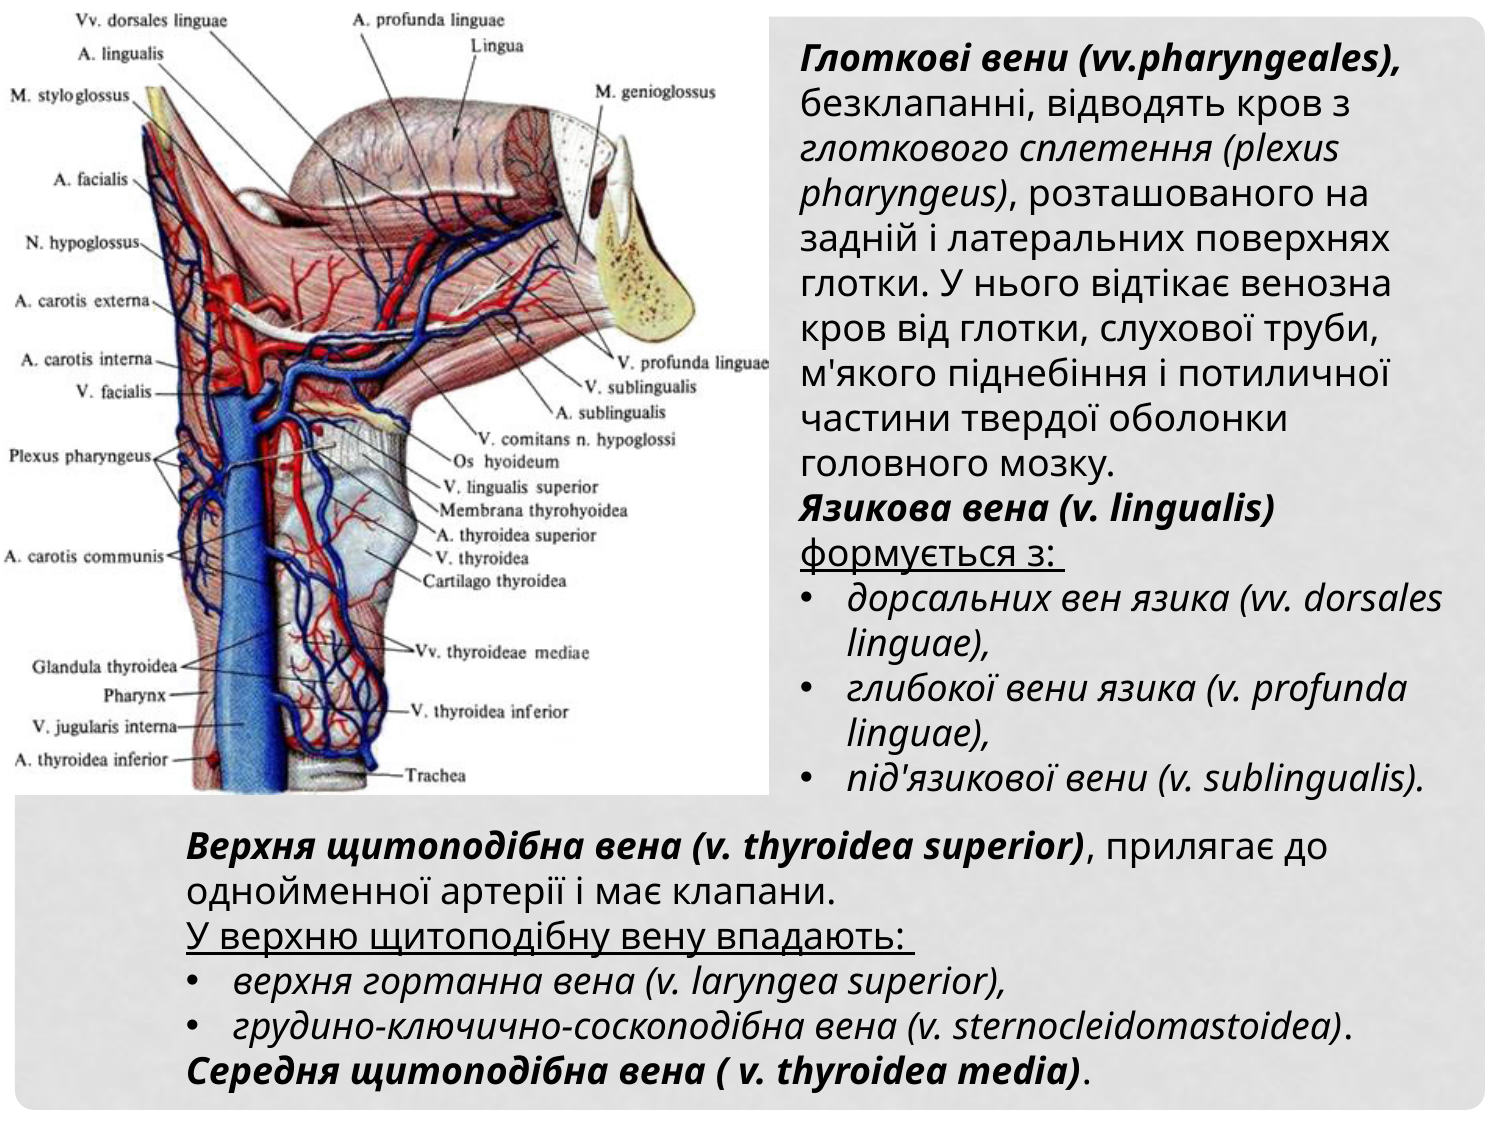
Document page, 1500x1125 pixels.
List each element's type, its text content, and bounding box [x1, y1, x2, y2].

text_box Глоткові вени (vv.pharyngeales), безклапанні, відводять кров з глоткового сплетення (plexus pharyngeus), розташованого на задній і латеральних поверхнях глотки. У нього відтікає венозна кров від глотки, слухової труби, м'якого піднебіння і потиличної частини твердої оболонки головного мозку. Язикова вена (v. linguаlis) формується з: дорсальних вен язика (vv. dorsales linguаe), глибокої вени язика (v. profunda linguae), під'язикової вени (v. sublinguаlis). [785, 26, 1483, 814]
picture [3, 11, 770, 796]
text_box Верхня щитоподібна вена (v. thyroidea superior), прилягає до однойменної артерії і має клапани. У верхню щитоподібну вену впадають: верхня гортанна вена (v. lаryngea superior), грудино-ключично-соскоподібна вена (v. sternocleidomastoidea). Середня щитоподібна вена ( v. thyroidea media). [171, 814, 1484, 1099]
